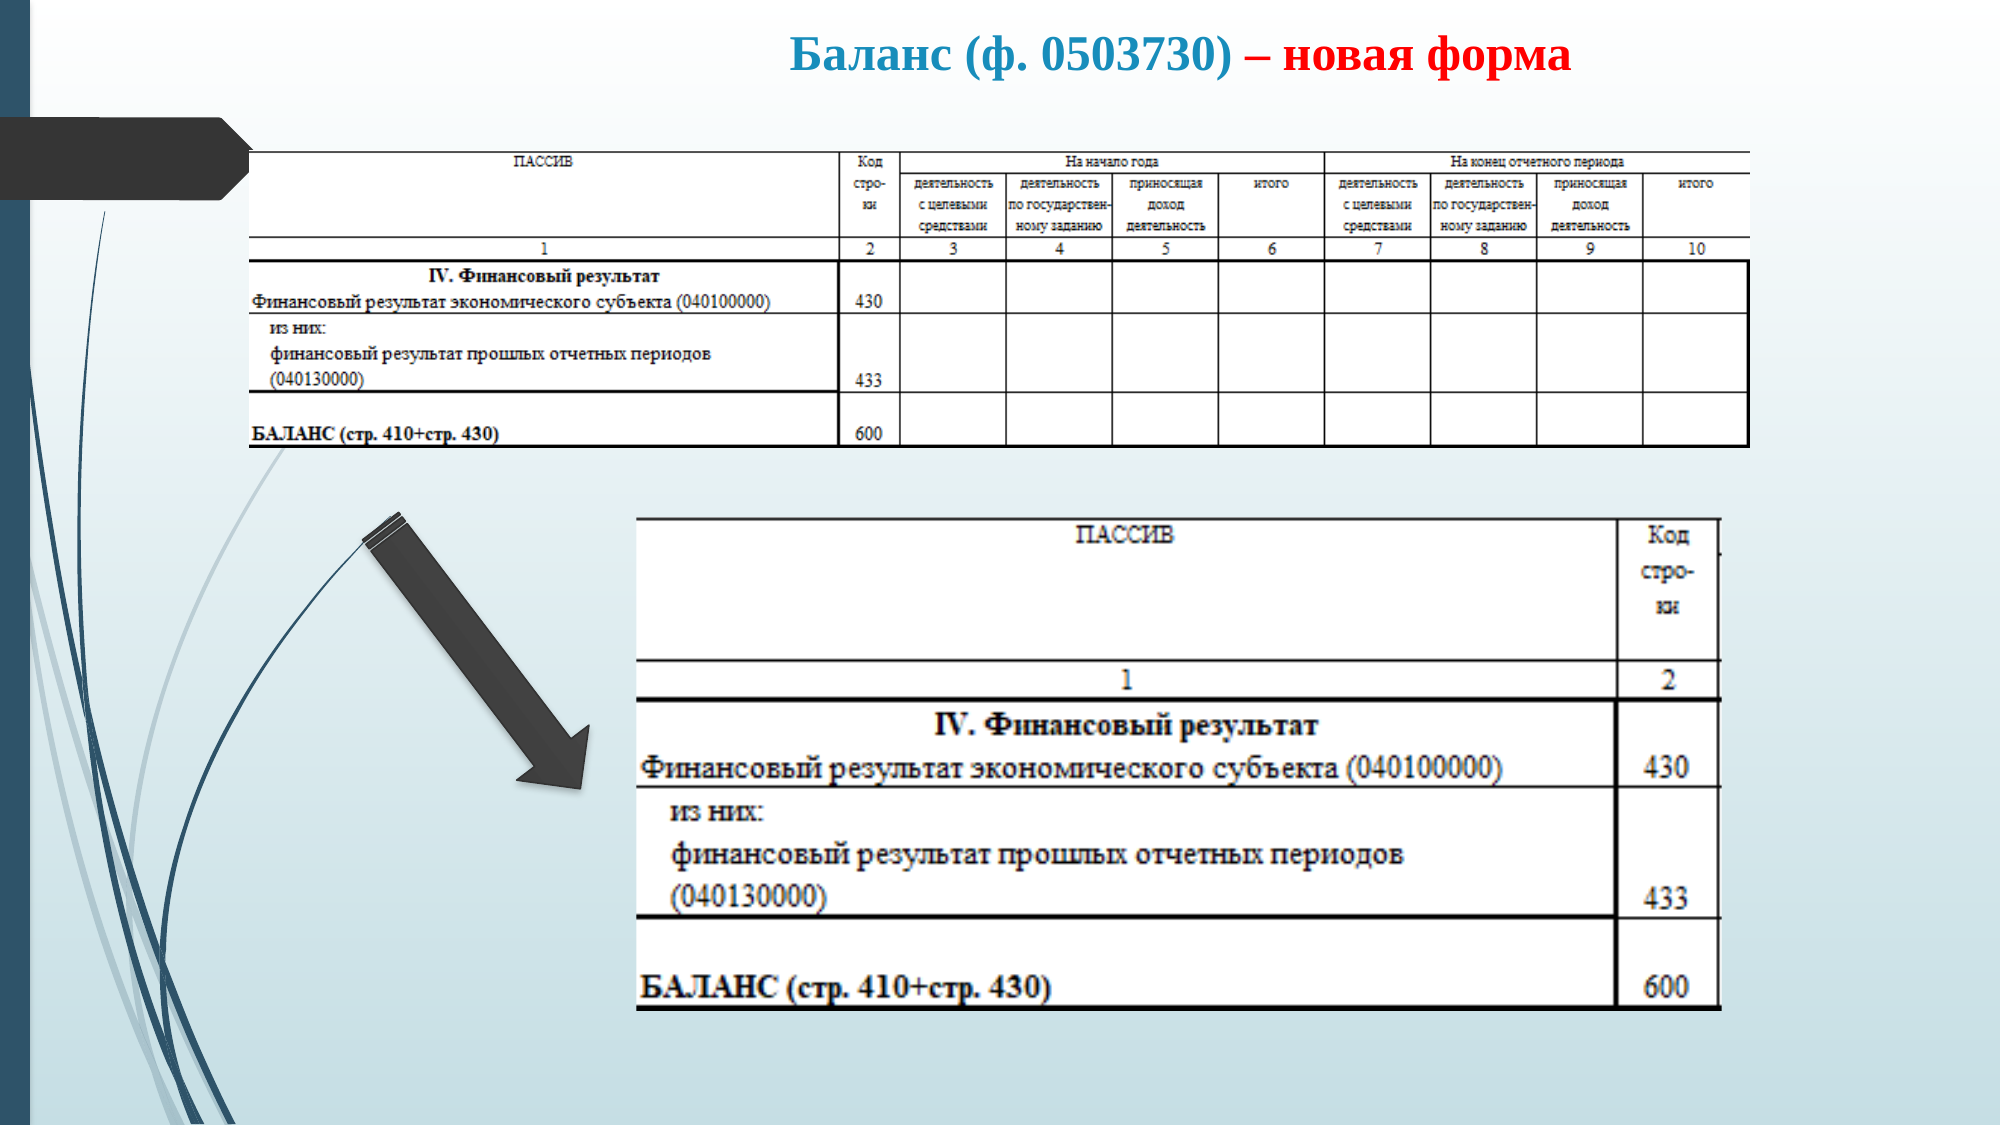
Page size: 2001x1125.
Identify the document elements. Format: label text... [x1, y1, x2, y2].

text_box Баланс (ф. 0503730) – новая форма [754, 13, 1607, 81]
picture [249, 150, 1751, 448]
text_box [361, 511, 590, 790]
picture [636, 516, 1722, 1012]
